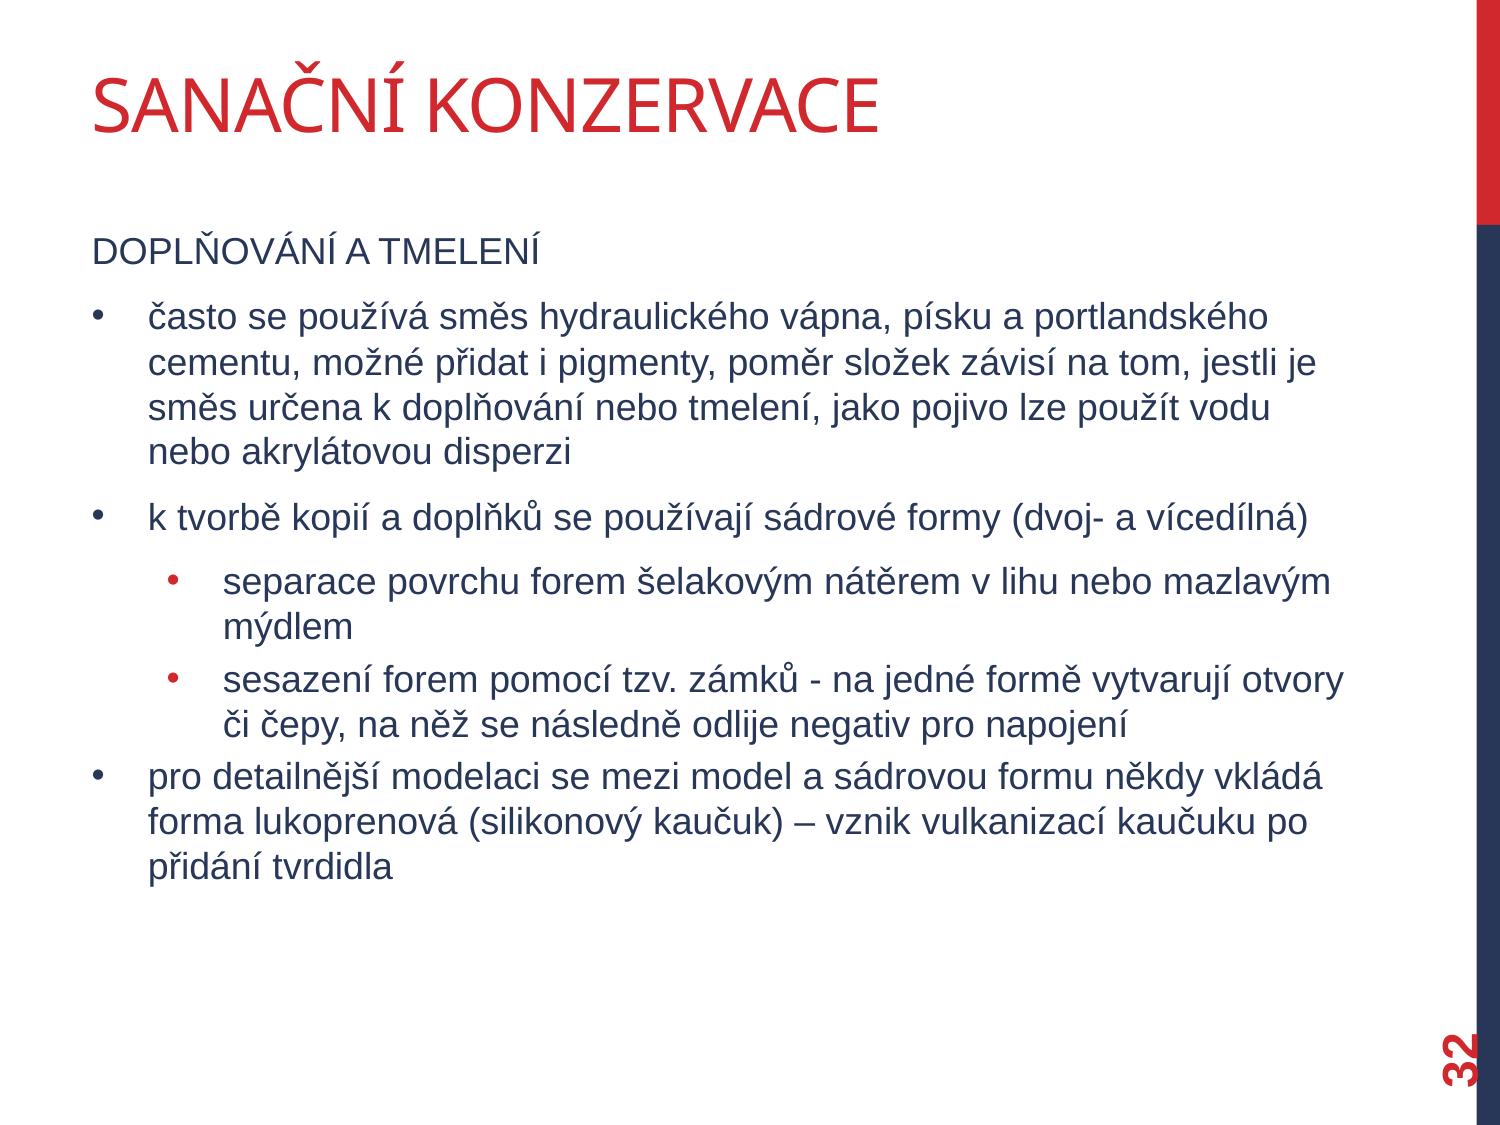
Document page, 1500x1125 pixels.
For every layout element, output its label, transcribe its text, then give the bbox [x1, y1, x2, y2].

list Doplňování a tmelení často se používá směs hydraulického vápna, písku a portlandského cementu, možné přidat i pigmenty, poměr složek závisí na tom, jestli je směs určena k doplňování nebo tmelení, jako pojivo lze použít vodu nebo akrylátovou disperzi k tvorbě kopií a doplňků se používají sádrové formy (dvoj- a vícedílná) separace povrchu forem šelakovým nátěrem v lihu nebo mazlavým mýdlem sesazení forem pomocí tzv. zámků - na jedné formě vytvarují otvory či čepy, na něž se následně odlije negativ pro napojení pro detailnější modelaci se mezi model a sádrovou formu někdy vkládá forma lukoprenová (silikonový kaučuk) – vznik vulkanizací kaučuku po přidání tvrdidla [76, 219, 1365, 1059]
title Sanační konzervace [76, 42, 1093, 155]
slide_number 32 [1427, 887, 1488, 1104]
